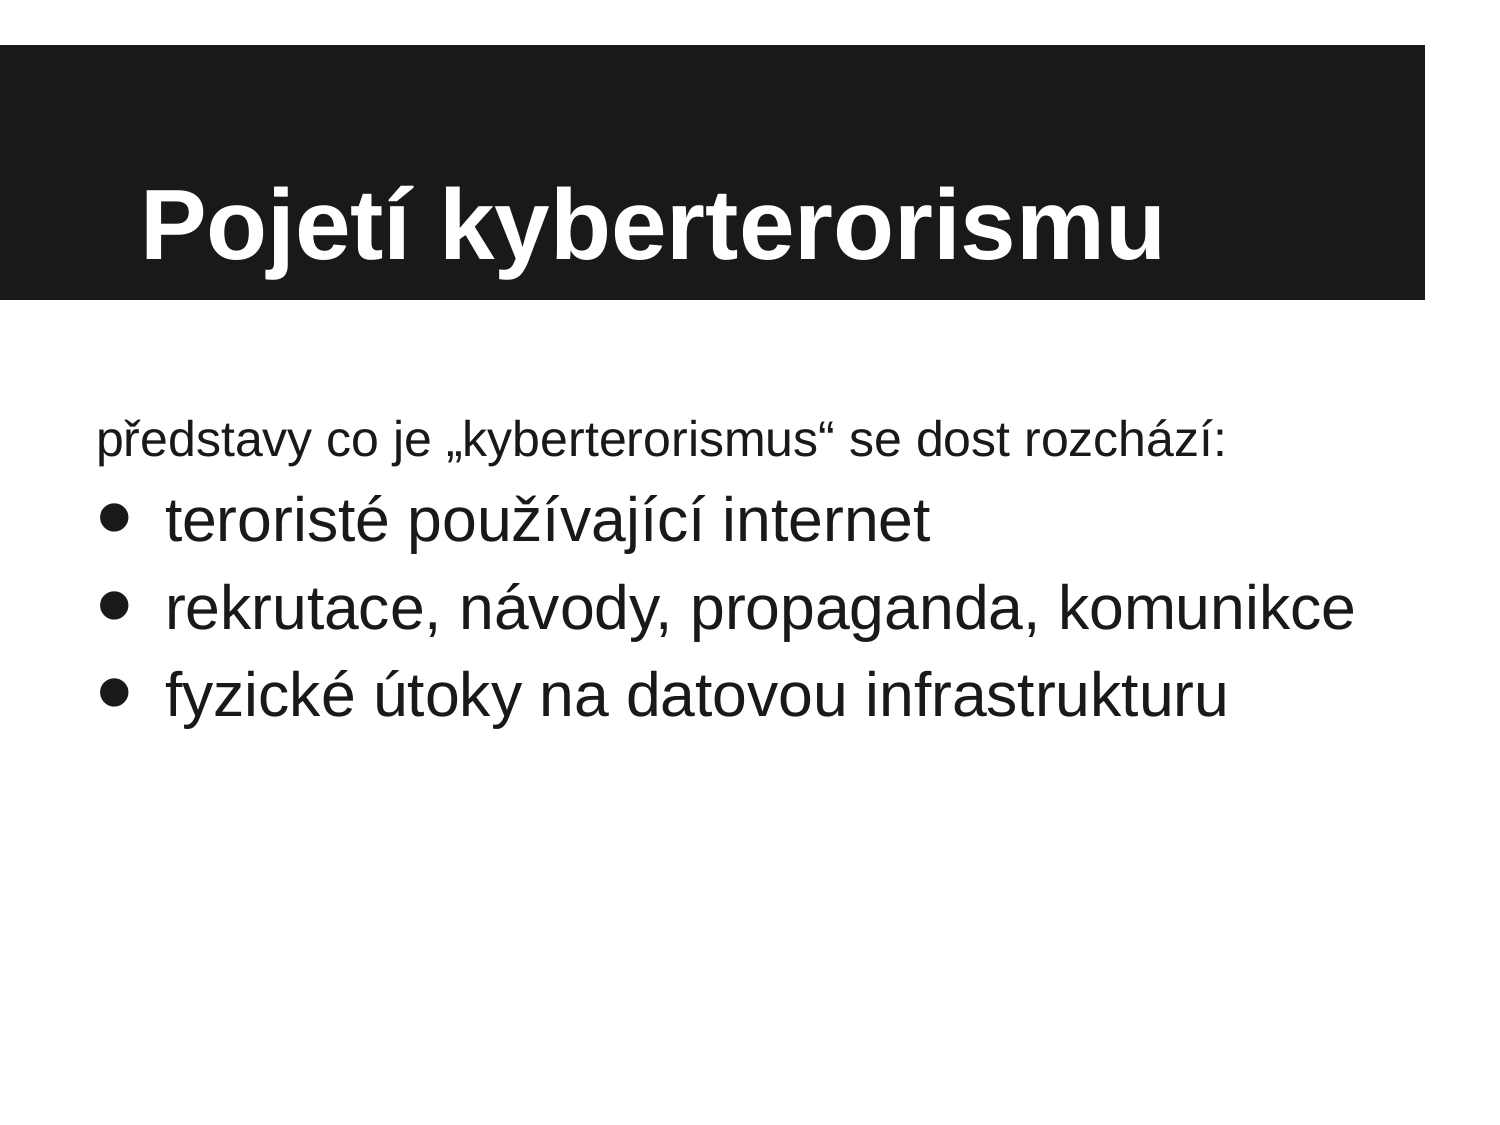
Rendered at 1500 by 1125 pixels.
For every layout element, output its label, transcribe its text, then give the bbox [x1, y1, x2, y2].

list představy co je „kyberterorismus“ se dost rozchází: teroristé používající internet rekrutace, návody, propaganda, komunikce fyzické útoky na datovou infrastrukturu [75, 319, 1425, 1078]
title Pojetí kyberterorismu [75, 45, 1425, 295]
